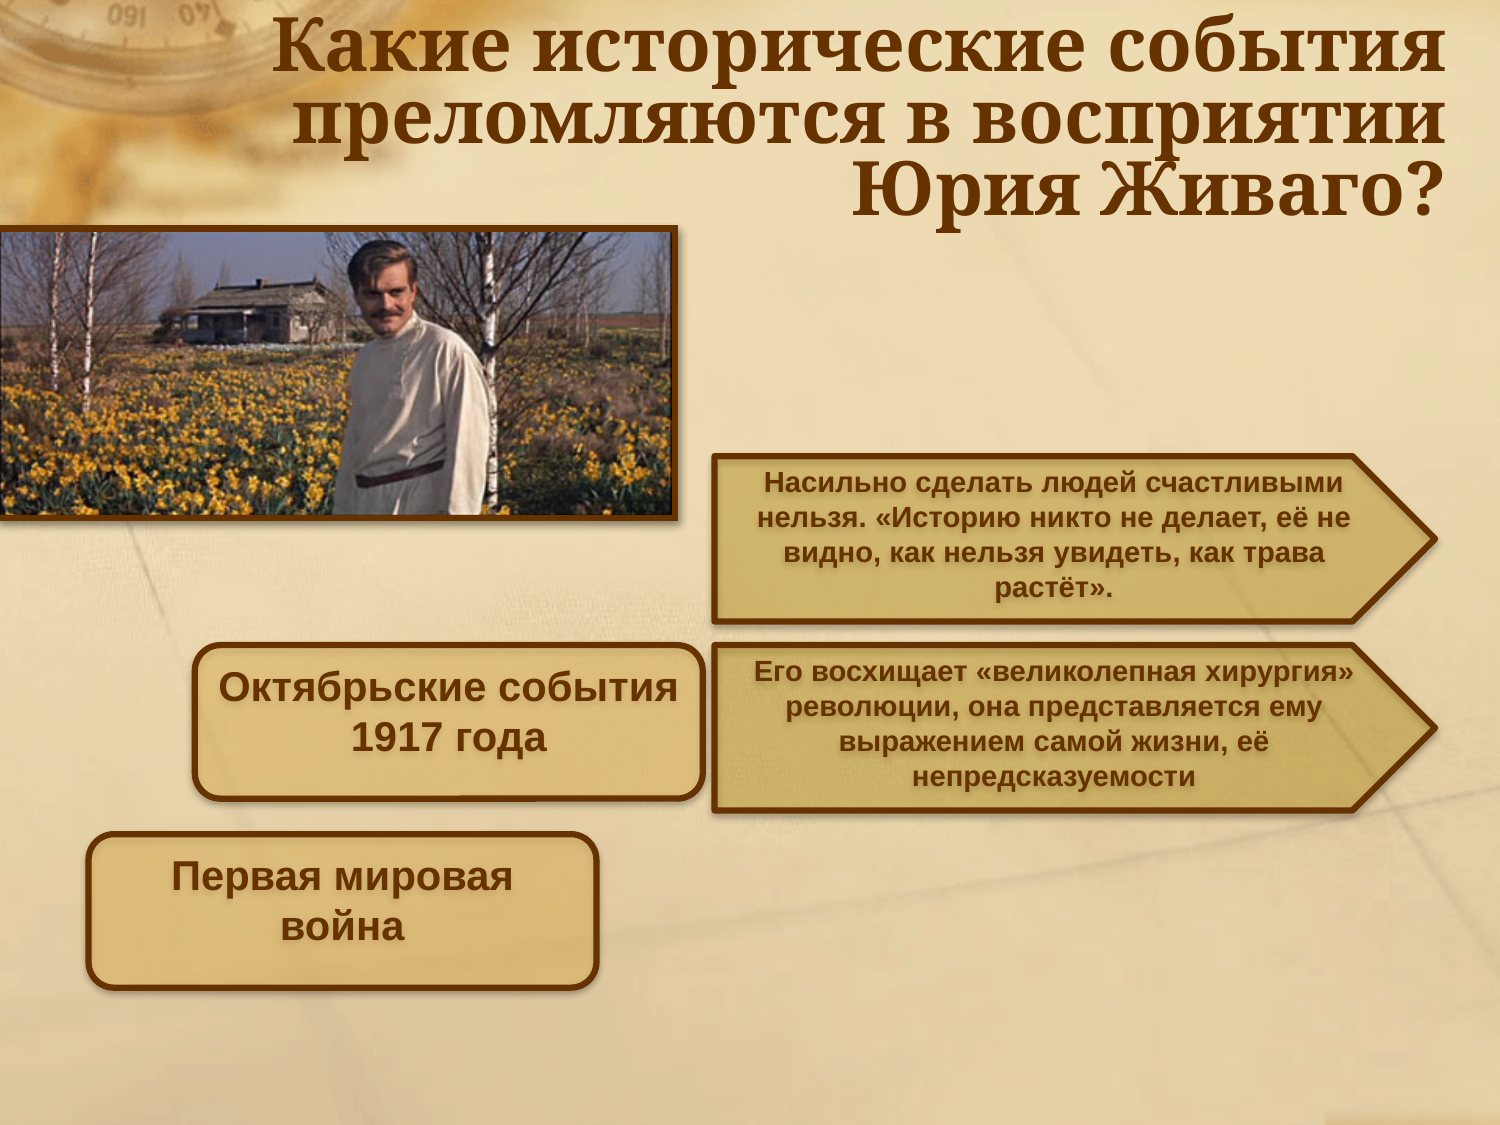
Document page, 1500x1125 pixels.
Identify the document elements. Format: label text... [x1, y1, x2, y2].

picture [0, 0, 1500, 1125]
text_box Первая мировая война [88, 834, 597, 988]
text_box Насильно сделать людей счастливыми нельзя. «Историю никто не делает, её не видно, как нельзя увидеть, как трава растёт». [714, 456, 1436, 622]
text_box Октябрьские события 1917 года [194, 645, 703, 799]
title Какие исторические события преломляются в восприятии Юрия Живаго? [174, 45, 1463, 238]
picture [0, 231, 673, 516]
text_box Его восхищает «великолепная хирургия» революции, она представляется ему выражением самой жизни, её непредсказуемости [714, 645, 1436, 811]
